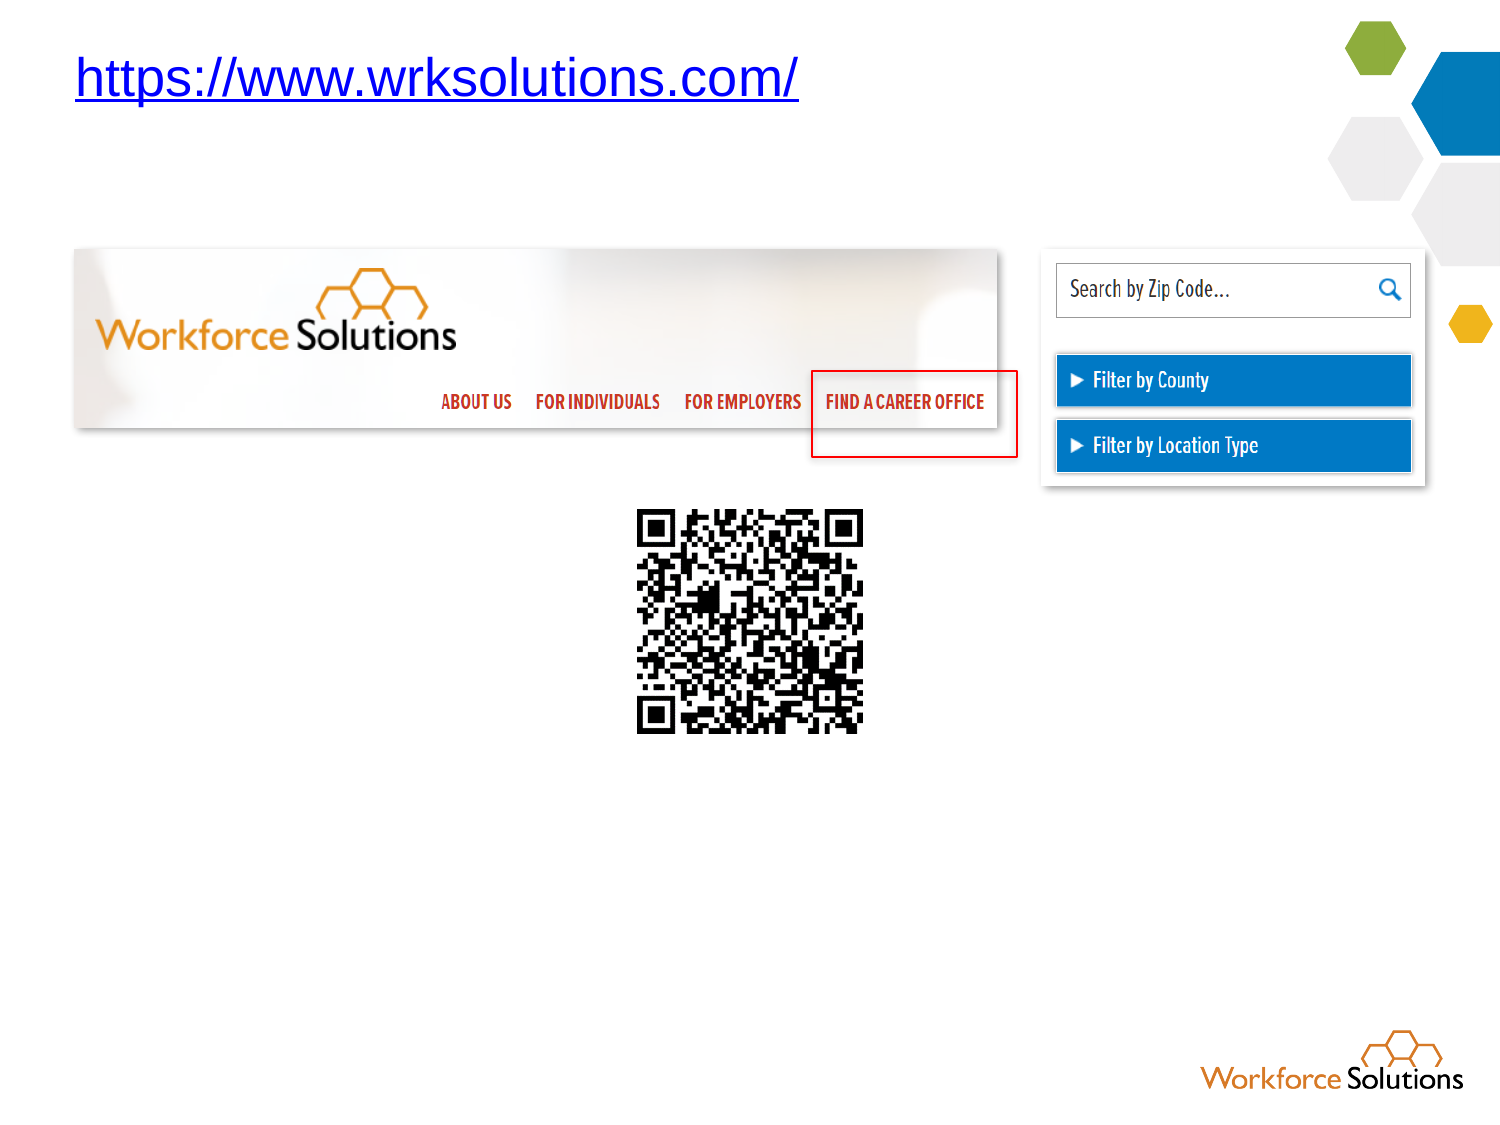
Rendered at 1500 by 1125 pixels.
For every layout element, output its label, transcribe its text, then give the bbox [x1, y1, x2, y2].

picture [74, 249, 997, 428]
picture [1200, 1030, 1463, 1089]
picture [1040, 21, 1500, 487]
title https://www.wrksolutions.com/ [75, 0, 1313, 150]
text_box [811, 370, 1018, 458]
picture [637, 508, 863, 735]
